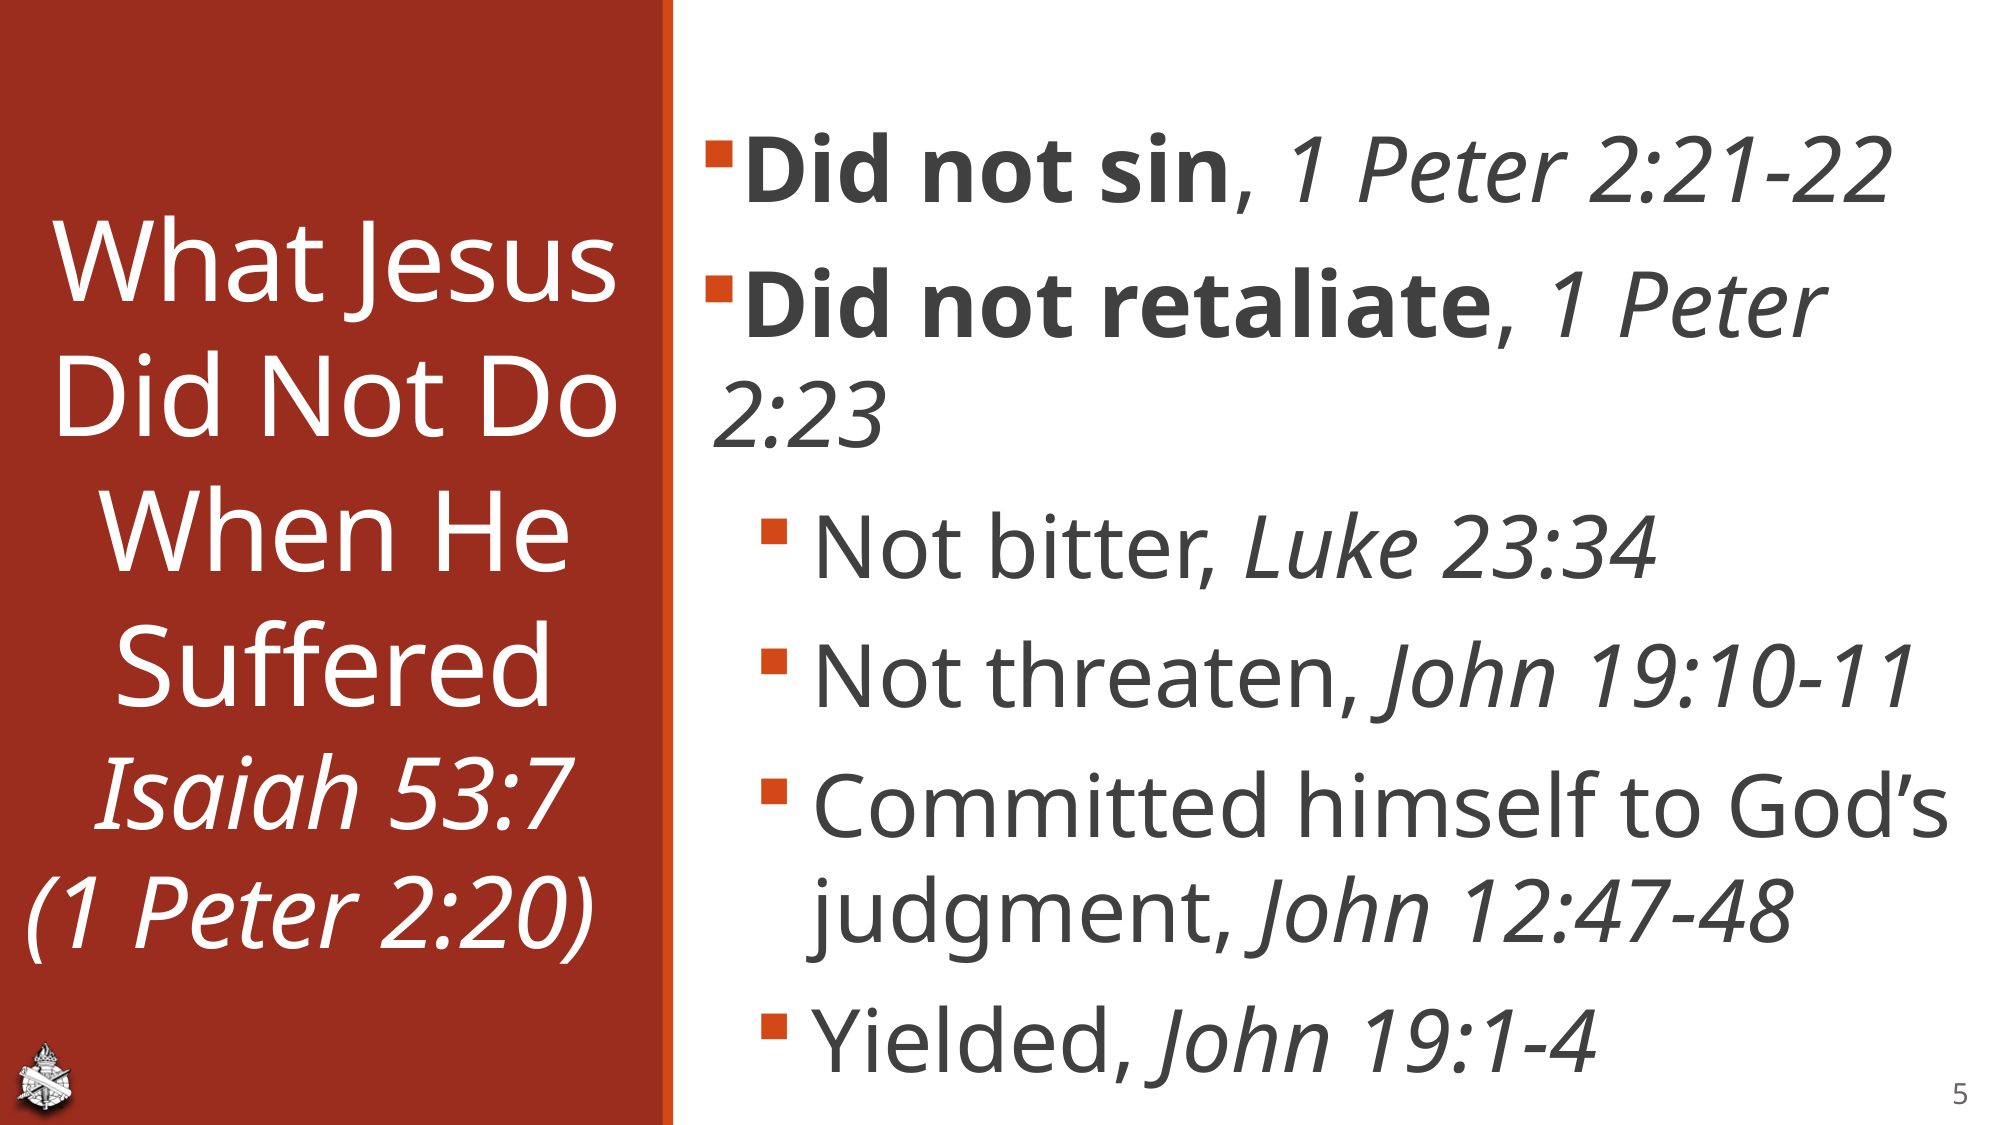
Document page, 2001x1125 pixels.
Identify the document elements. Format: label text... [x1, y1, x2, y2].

slide_number 5 [1768, 1065, 1984, 1125]
title What Jesus Did Not Do When He Suffered Isaiah 53:7 (1 Peter 2:20) [0, 148, 671, 977]
list Did not sin, 1 Peter 2:21-22 Did not retaliate, 1 Peter 2:23 Not bitter, Luke 23:34 Not threaten, John 19:10-11 Committed himself to God’s judgment, John 12:47-48 Yielded, John 19:1-4 [698, 103, 1984, 1022]
picture [15, 1040, 73, 1112]
